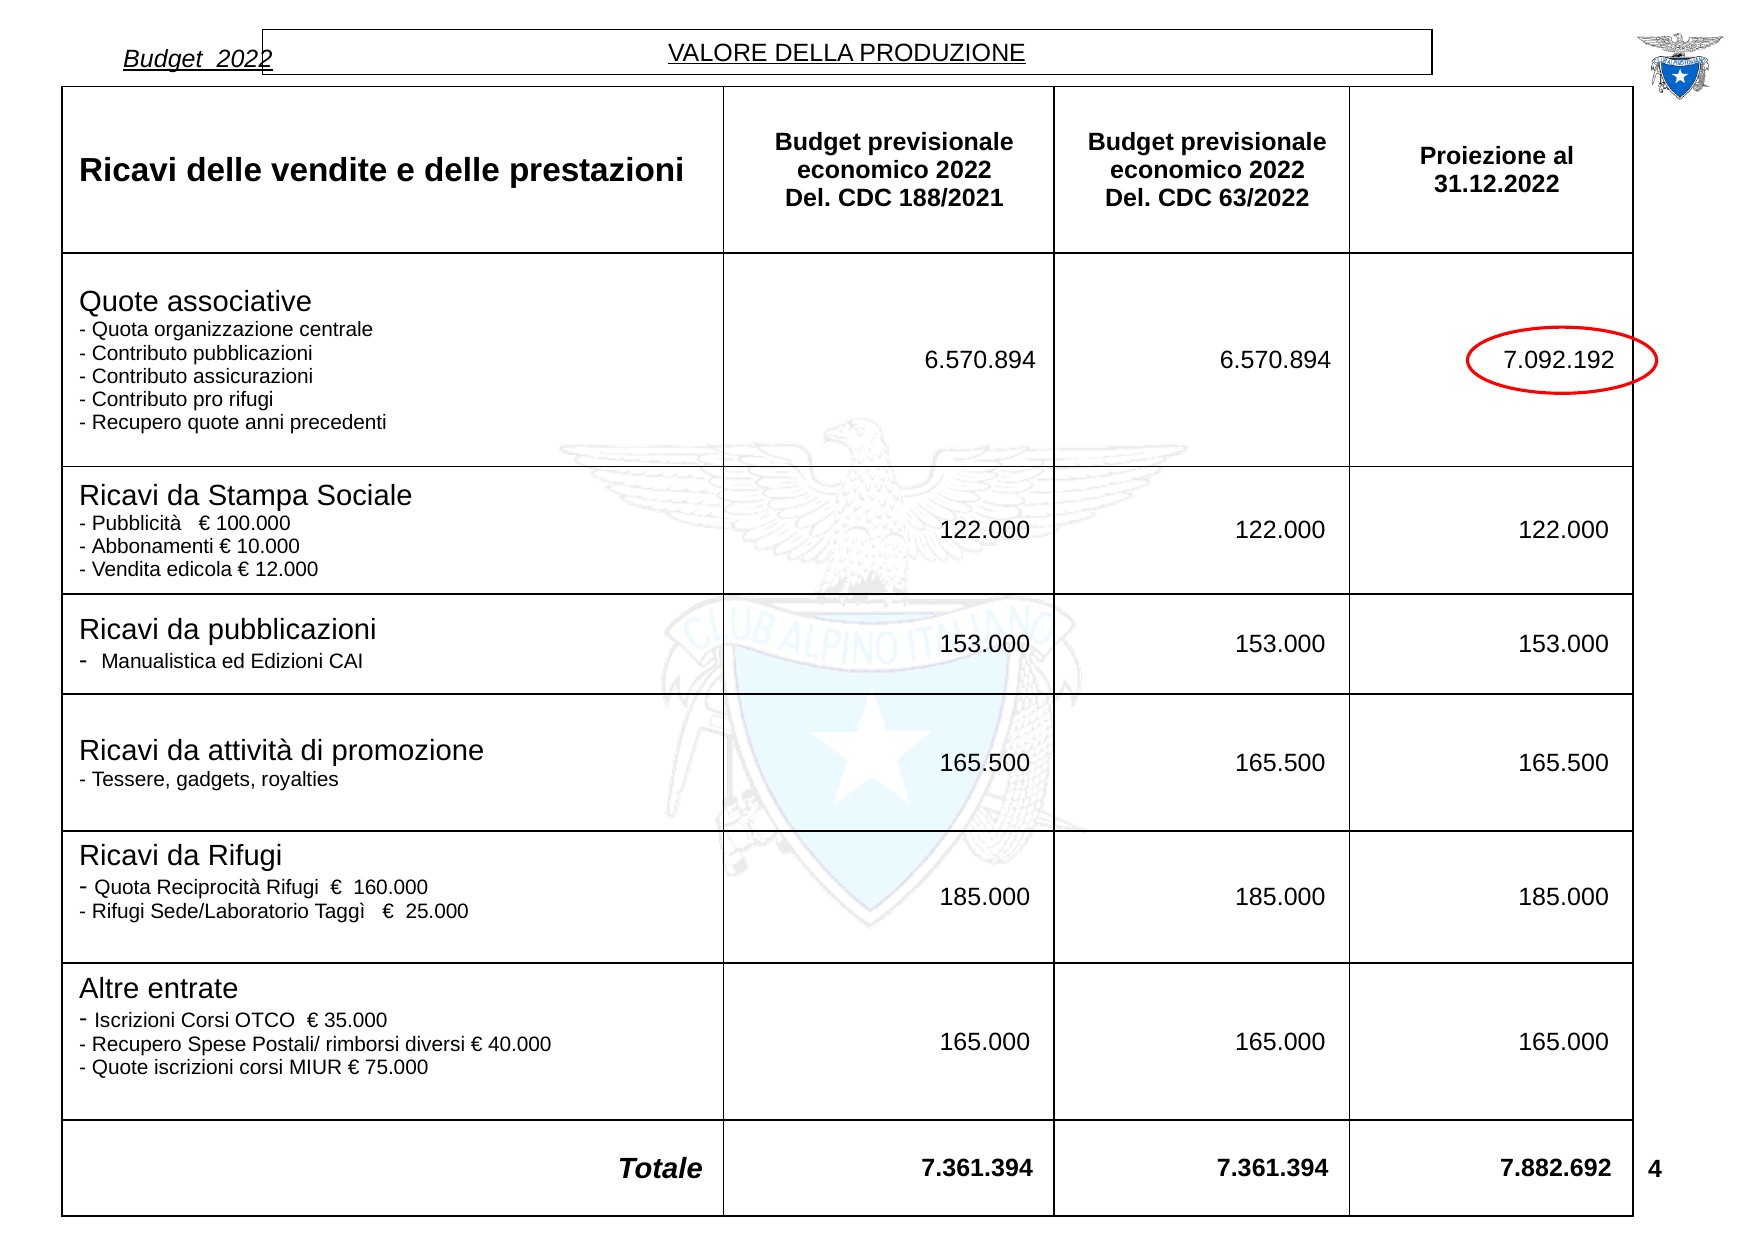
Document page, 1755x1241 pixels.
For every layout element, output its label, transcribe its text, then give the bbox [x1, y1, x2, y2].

table_cell 7.882.692 [1350, 1121, 1632, 1215]
picture [1632, 29, 1728, 108]
table_cell 165.500 [1350, 695, 1632, 830]
table_cell 6.570.894 [1055, 254, 1349, 466]
table_cell 7.361.394 [724, 1121, 1053, 1215]
table_cell 7.361.394 [1055, 1121, 1349, 1215]
picture [533, 388, 1221, 988]
table_cell 7.092.192 [1350, 254, 1632, 466]
table_header Proiezione al 31.12.2022 [1350, 87, 1632, 252]
table_cell Ricavi da Rifugi Quota Reciprocità Rifugi € 160.000 Rifugi Sede/Laboratorio Taggì € 25.000 [63, 832, 528, 962]
table_cell 153.000 [1225, 595, 1349, 693]
table_cell 185.000 [1350, 832, 1632, 962]
table_cell Ricavi da Stampa Sociale Pubblicità € 100.000 Abbonamenti € 10.000 Vendita edicola € 12.000 [63, 467, 528, 593]
table_header VALORE DELLA PRODUZIONE [263, 30, 1431, 74]
table_cell Quote associative - Quota organizzazione centrale Contributo pubblicazioni Contributo assicurazioni Contributo pro rifugi Recupero quote anni precedenti [63, 254, 723, 466]
table_cell Ricavi da attività di promozione Tessere, gadgets, royalties [63, 695, 528, 830]
table_cell 6.570.894 [724, 254, 1053, 386]
table_cell 185.000 [1225, 832, 1349, 962]
table_cell 165.000 [1055, 964, 1349, 1119]
table_cell 165.000 [724, 995, 1053, 1119]
table_cell 153.000 [1350, 595, 1632, 693]
table_header Budget previsionale economico 2022 Del. CDC 63/2022 [1055, 87, 1349, 252]
table_cell Totale [63, 1121, 723, 1215]
table_cell 122.000 [1225, 467, 1349, 593]
table_cell Altre entrate Iscrizioni Corsi OTCO € 35.000 Recupero Spese Postali/ rimborsi diversi € 40.000 Quote iscrizioni corsi MIUR € 75.000 [63, 964, 723, 1119]
text_box Budget 2022 [50, 35, 346, 81]
text_box [1467, 327, 1657, 394]
text_box 4 [1633, 1145, 1681, 1190]
table_cell Ricavi da pubblicazioni - Manualistica ed Edizioni CAI [63, 595, 528, 693]
table_cell 165.000 [1350, 964, 1632, 1119]
table_cell 122.000 [1350, 467, 1632, 593]
table_cell 165.500 [1225, 695, 1349, 830]
table_header Budget previsionale economico 2022 Del. CDC 188/2021 [724, 87, 1053, 252]
table_header Ricavi delle vendite e delle prestazioni [63, 87, 723, 252]
